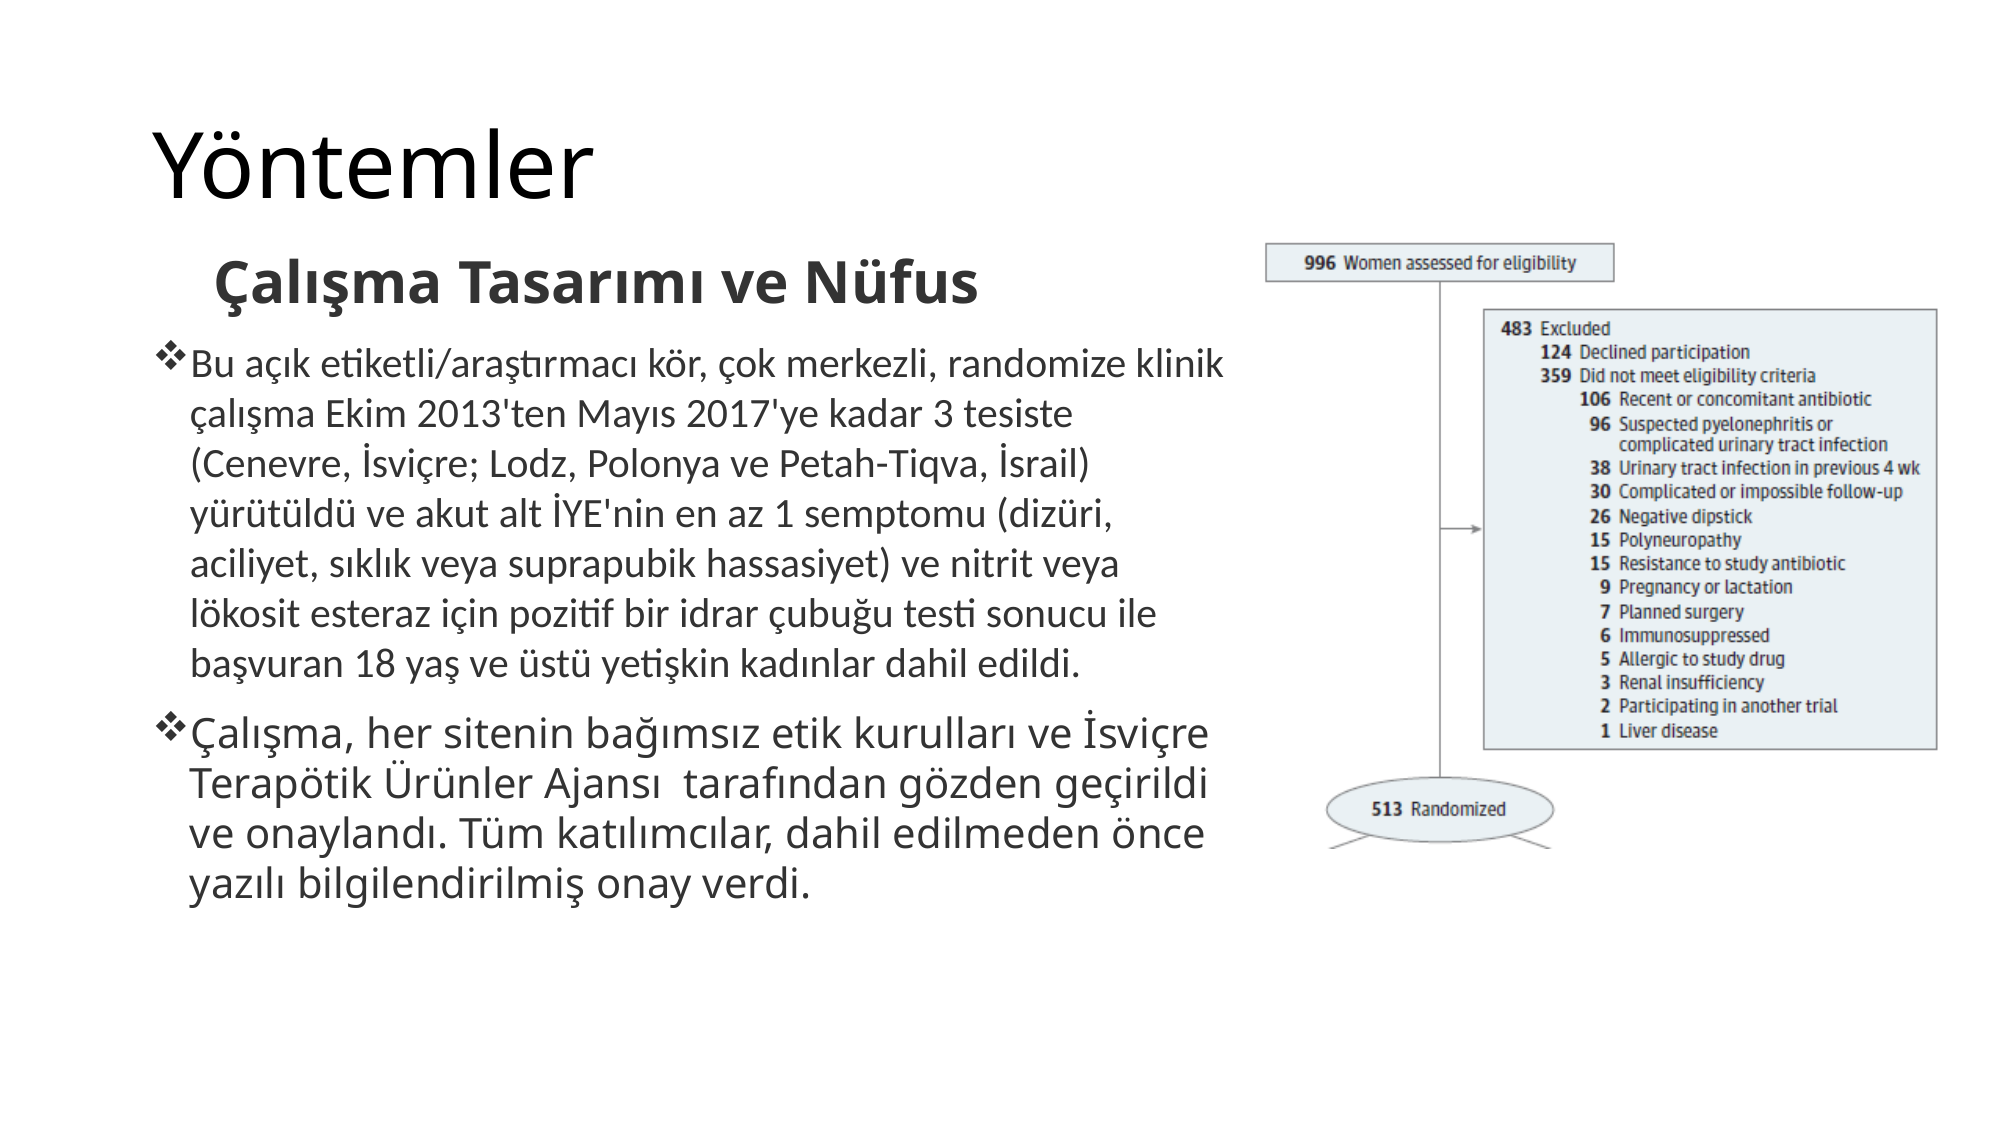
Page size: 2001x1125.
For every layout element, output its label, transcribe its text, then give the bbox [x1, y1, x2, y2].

picture [1253, 237, 1966, 849]
list Çalışma Tasarımı ve Nüfus Bu açık etiketli/araştırmacı kör, çok merkezli, randomize klinik çalışma Ekim 2013'ten Mayıs 2017'ye kadar 3 tesiste (Cenevre, İsviçre; Lodz, Polonya ve Petah-Tiqva, İsrail) yürütüldü ve akut alt İYE'nin en az 1 semptomu (dizüri, aciliyet, sıklık veya suprapubik hassasiyet) ve nitrit veya lökosit esteraz için pozitif bir idrar çubuğu testi sonucu ile başvuran 18 yaş ve üstü yetişkin kadınlar dahil edildi. Çalışma, her sitenin bağımsız etik kurulları ve İsviçre Terapötik Ürünler Ajansı tarafından gözden geçirildi ve onaylandı. Tüm katılımcılar, dahil edilmeden önce yazılı bilgilendirilmiş onay verdi. [137, 237, 1254, 1014]
title Yöntemler [137, 59, 1863, 237]
